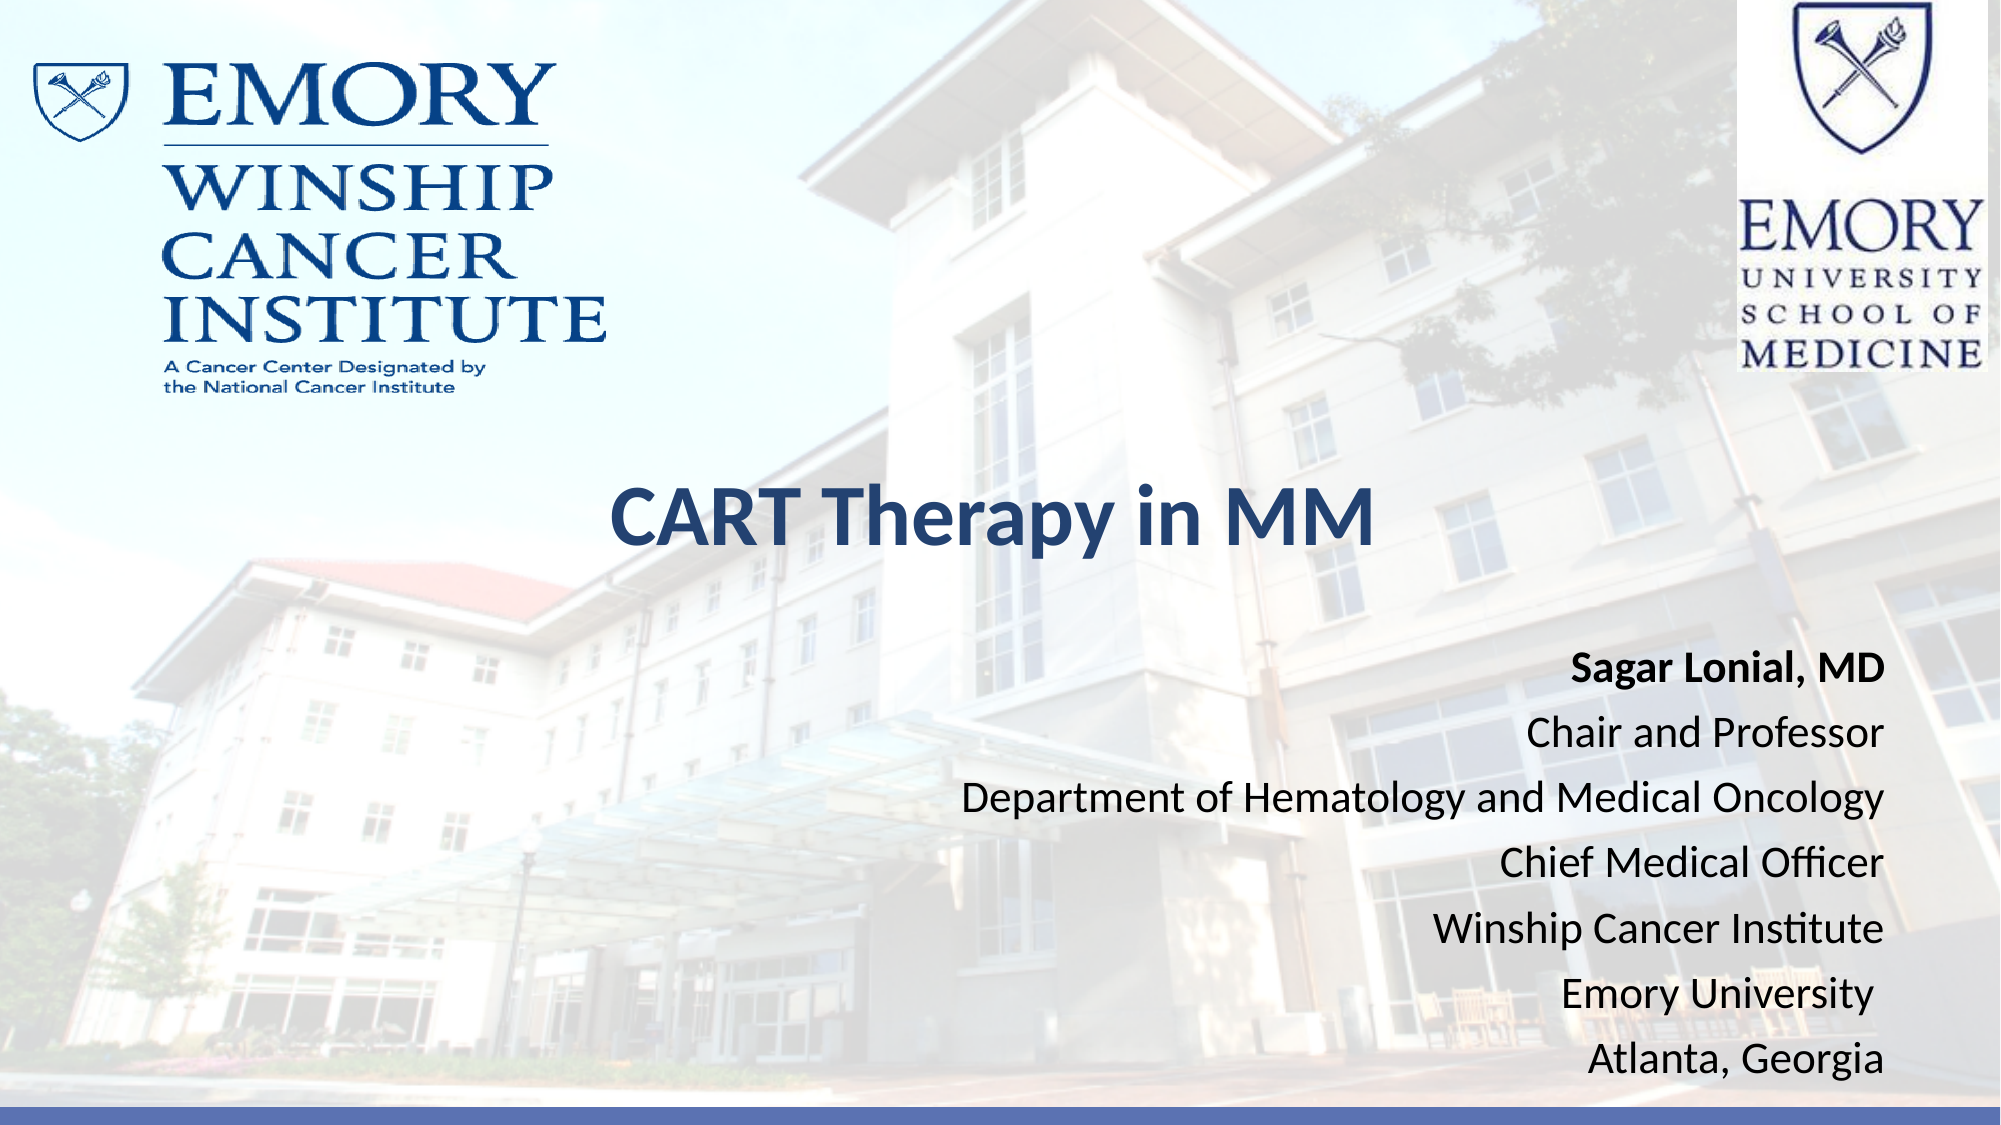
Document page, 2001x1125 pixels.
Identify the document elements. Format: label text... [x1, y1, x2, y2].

picture [33, 62, 606, 393]
picture [1737, 0, 1988, 372]
title CART Therapy in MM [249, 425, 1738, 597]
subtitle Sagar Lonial, MD Chair and Professor Department of Hematology and Medical Oncology Chief Medical Officer Winship Cancer Institute Emory University Atlanta, Georgia [99, 608, 1900, 1100]
